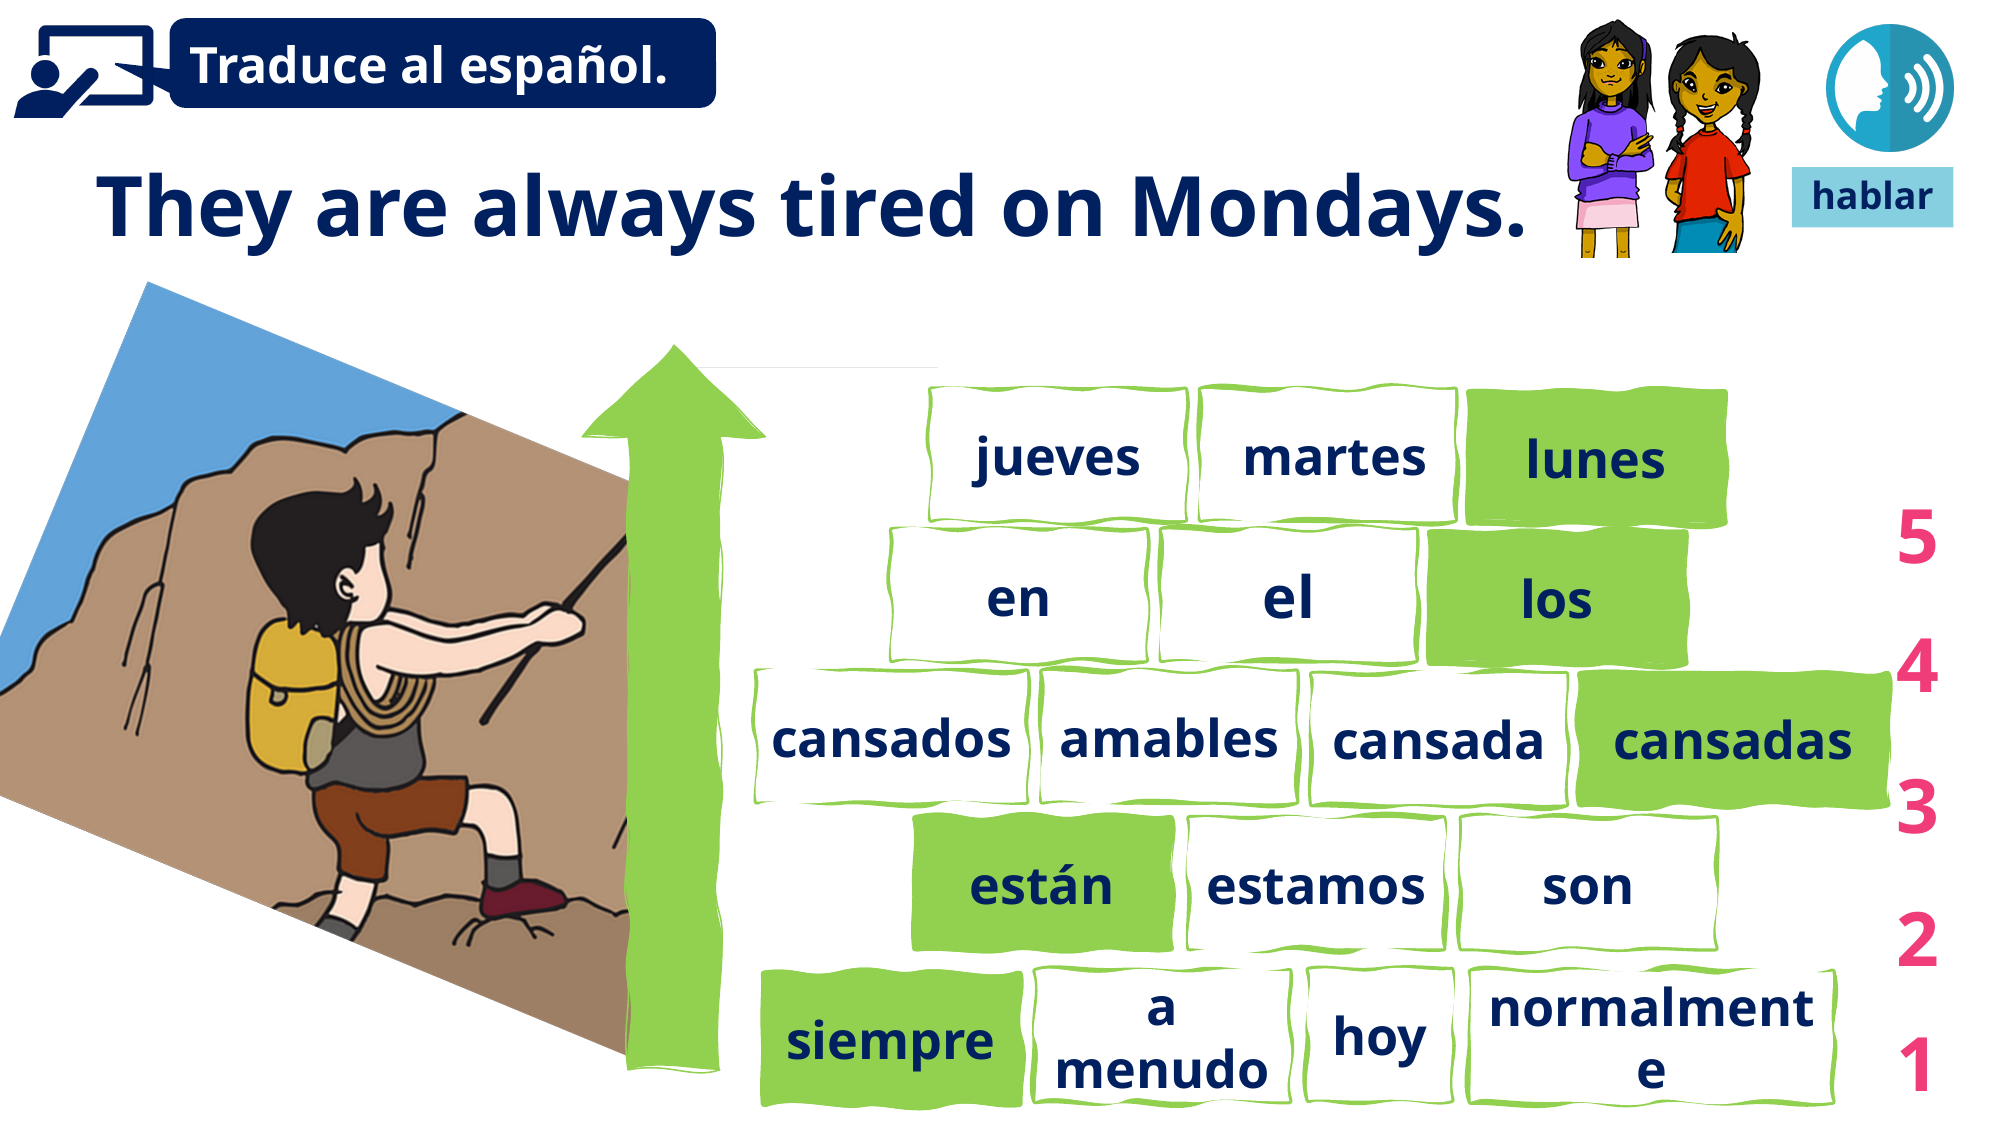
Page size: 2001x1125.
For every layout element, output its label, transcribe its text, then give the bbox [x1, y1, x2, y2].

text_box estamos [1186, 814, 1446, 953]
picture [0, 280, 939, 1064]
text_box cansados [939, 670, 1029, 803]
text_box amables [1040, 667, 1299, 806]
text_box Traduce al español. [159, 18, 717, 108]
text_box cansadas [1577, 671, 1889, 808]
title hablar [1791, 167, 1954, 228]
text_box normalmente [1467, 967, 1835, 1106]
text_box [627, 1064, 720, 1073]
text_box los [1428, 529, 1686, 667]
text_box jueves [939, 386, 1188, 524]
text_box cansada [1310, 670, 1568, 808]
text_box 5 [1881, 473, 2000, 535]
text_box el [1159, 526, 1419, 664]
text_box martes [1198, 386, 1458, 524]
text_box 3 [1883, 743, 1956, 806]
text_box 1 [1881, 1001, 1956, 1064]
text_box 4 [1881, 602, 1956, 664]
text_box están [939, 815, 1172, 952]
text_box siempre [761, 971, 1022, 1108]
text_box lunes [1467, 388, 1725, 527]
picture [1825, 24, 1954, 152]
picture [1557, 13, 1766, 258]
text_box 2 [1881, 876, 1956, 938]
text_box hoy [1305, 967, 1455, 1103]
text_box en [939, 527, 1149, 664]
text_box They are always tired on Mondays. [80, 145, 1567, 261]
picture [8, 0, 159, 147]
text_box a menudo [1032, 968, 1292, 1105]
text_box son [1459, 815, 1718, 952]
